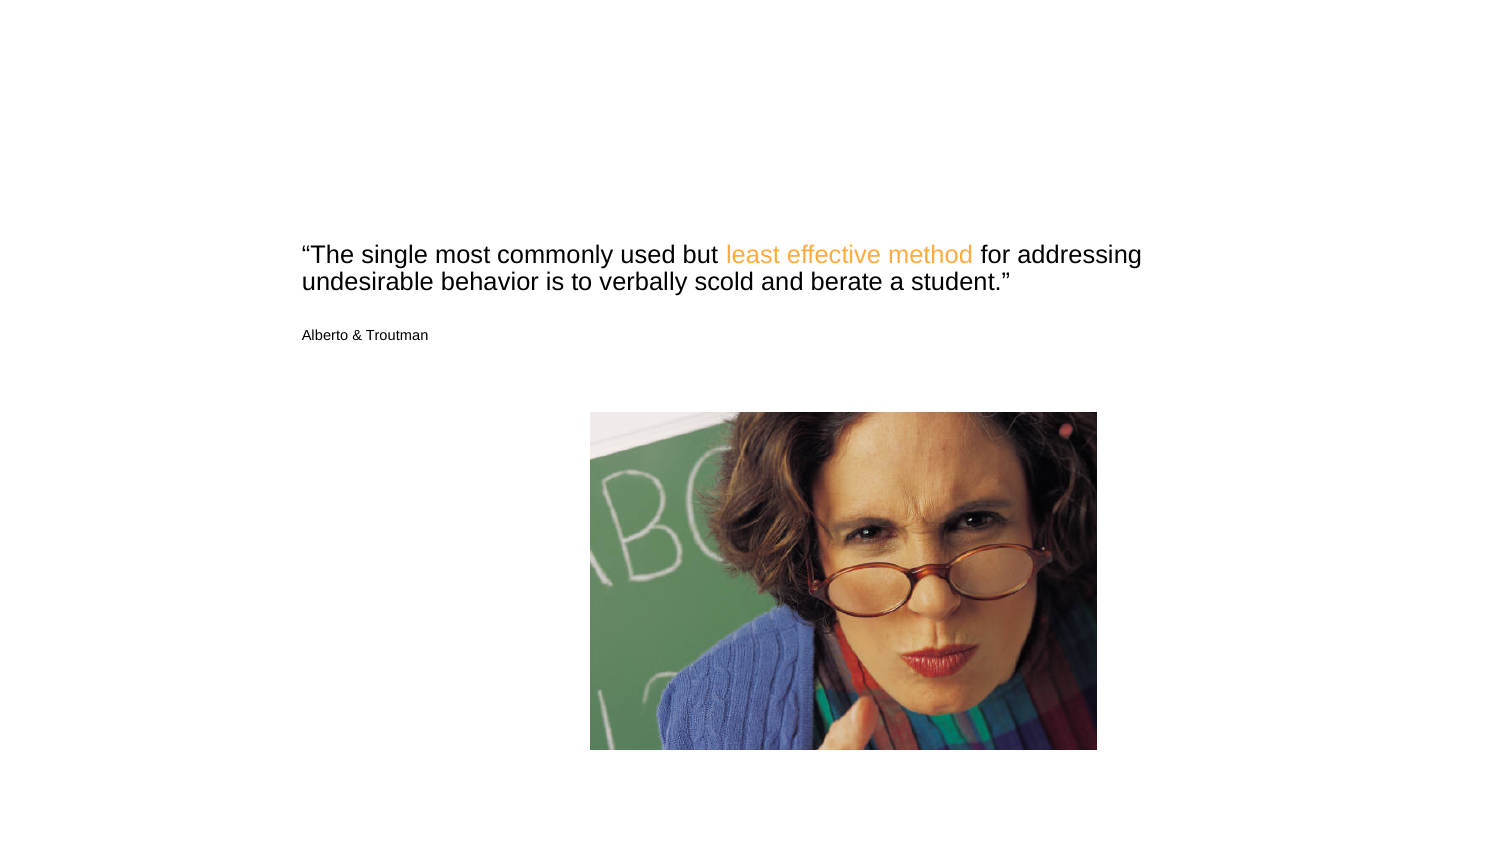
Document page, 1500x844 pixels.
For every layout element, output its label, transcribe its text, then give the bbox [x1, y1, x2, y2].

picture [590, 412, 1098, 750]
title “The single most commonly used but least effective method for addressing undesirable behavior is to verbally scold and berate a student.” Alberto & Troutman [290, 234, 1191, 351]
